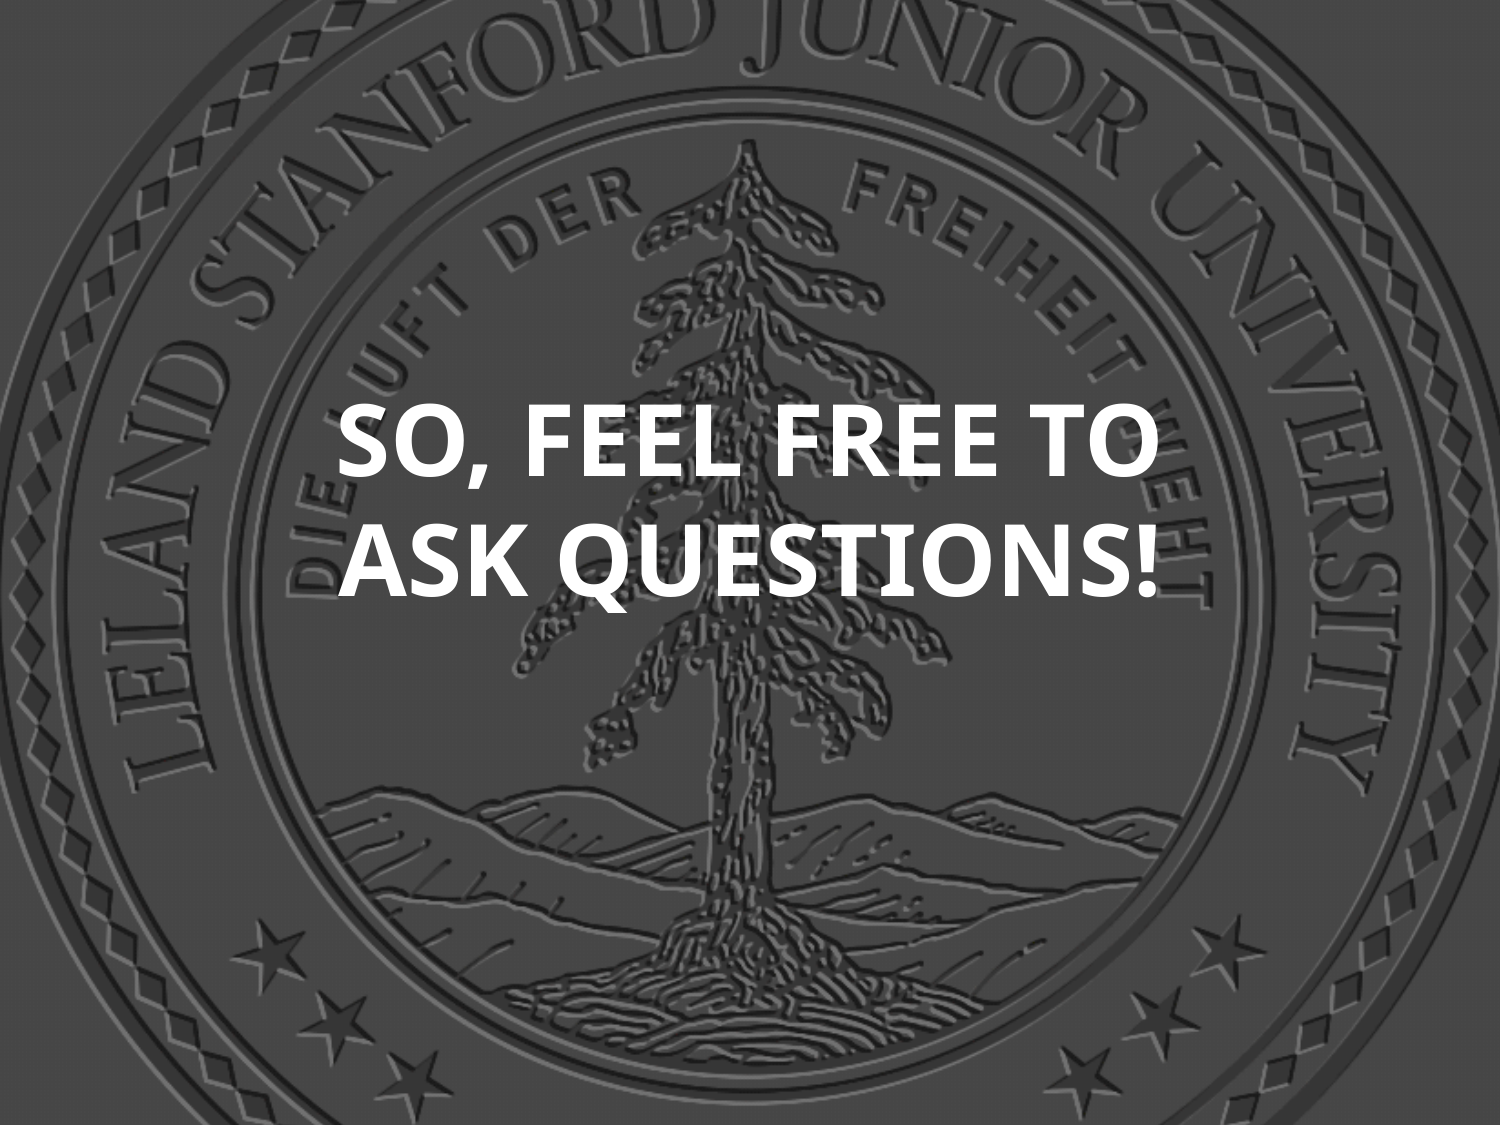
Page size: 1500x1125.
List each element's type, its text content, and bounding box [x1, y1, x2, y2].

picture [0, 0, 1500, 1125]
title So, feel free to ask questions! [249, 368, 1250, 936]
